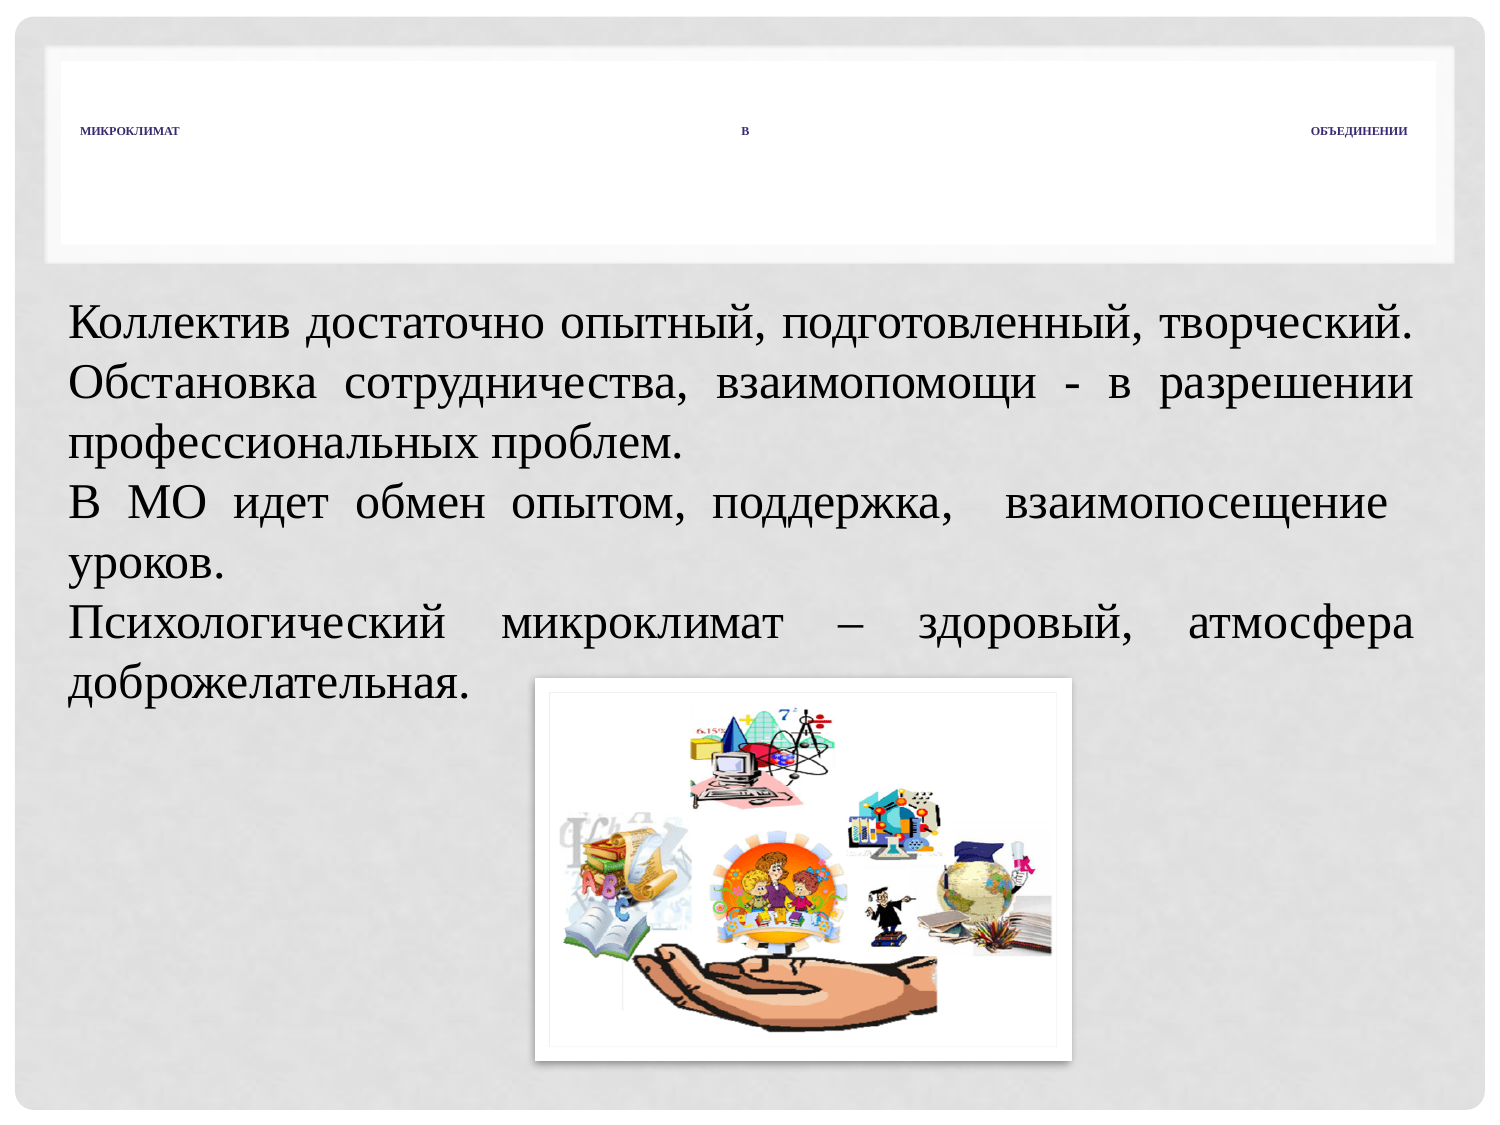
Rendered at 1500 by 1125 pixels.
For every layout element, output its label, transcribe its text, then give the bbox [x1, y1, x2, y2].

picture [548, 691, 1058, 1048]
text_box Коллектив достаточно опытный, подготовленный, творческий. Обстановка сотрудничества, взаимопомощи - в разрешении профессиональных проблем. В МО идет обмен опытом, поддержка, взаимопосещение уроков. Психологический микроклимат – здоровый, атмосфера доброжелательная. [53, 281, 1430, 716]
title Микроклимат в объединении [64, 42, 1420, 214]
